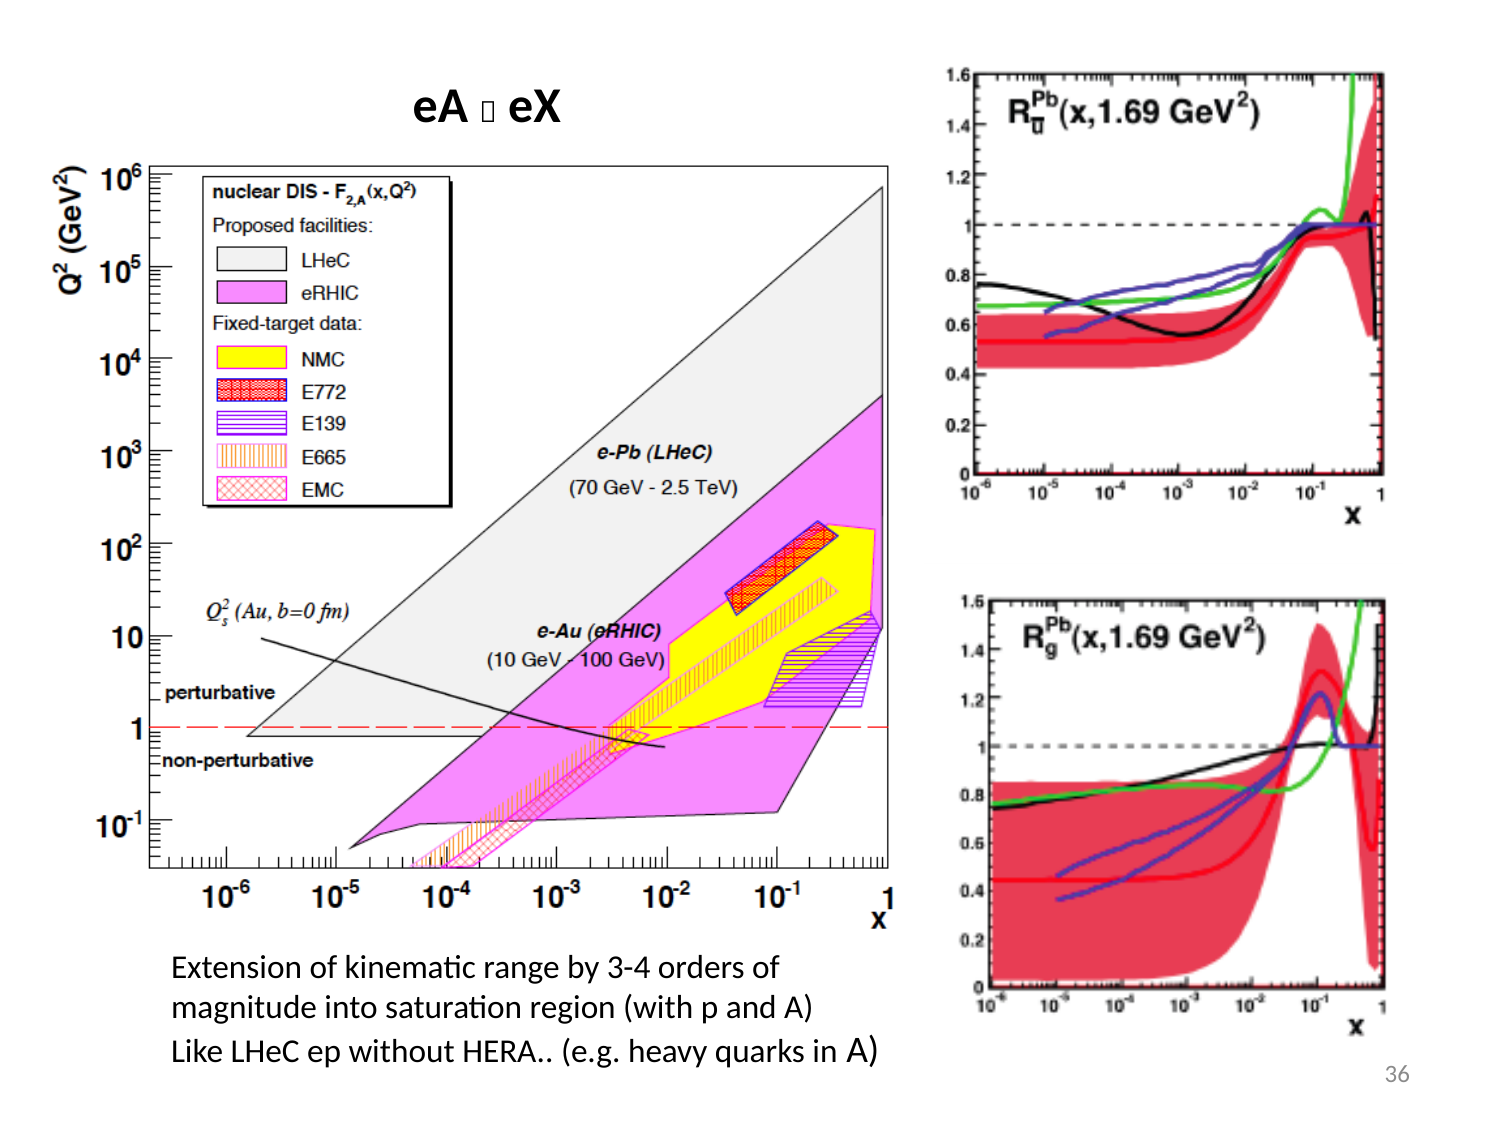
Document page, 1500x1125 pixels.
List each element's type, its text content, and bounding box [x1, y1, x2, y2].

text_box Extension of kinematic range by 3-4 orders of magnitude into saturation region (with p and A) Like LHeC ep without HERA.. (e.g. heavy quarks in A) [156, 946, 895, 1077]
picture [923, 562, 1403, 1044]
slide_number 36 [1074, 1042, 1425, 1103]
picture [42, 137, 899, 938]
title eA  eX [75, 45, 899, 137]
picture [923, 44, 1403, 538]
